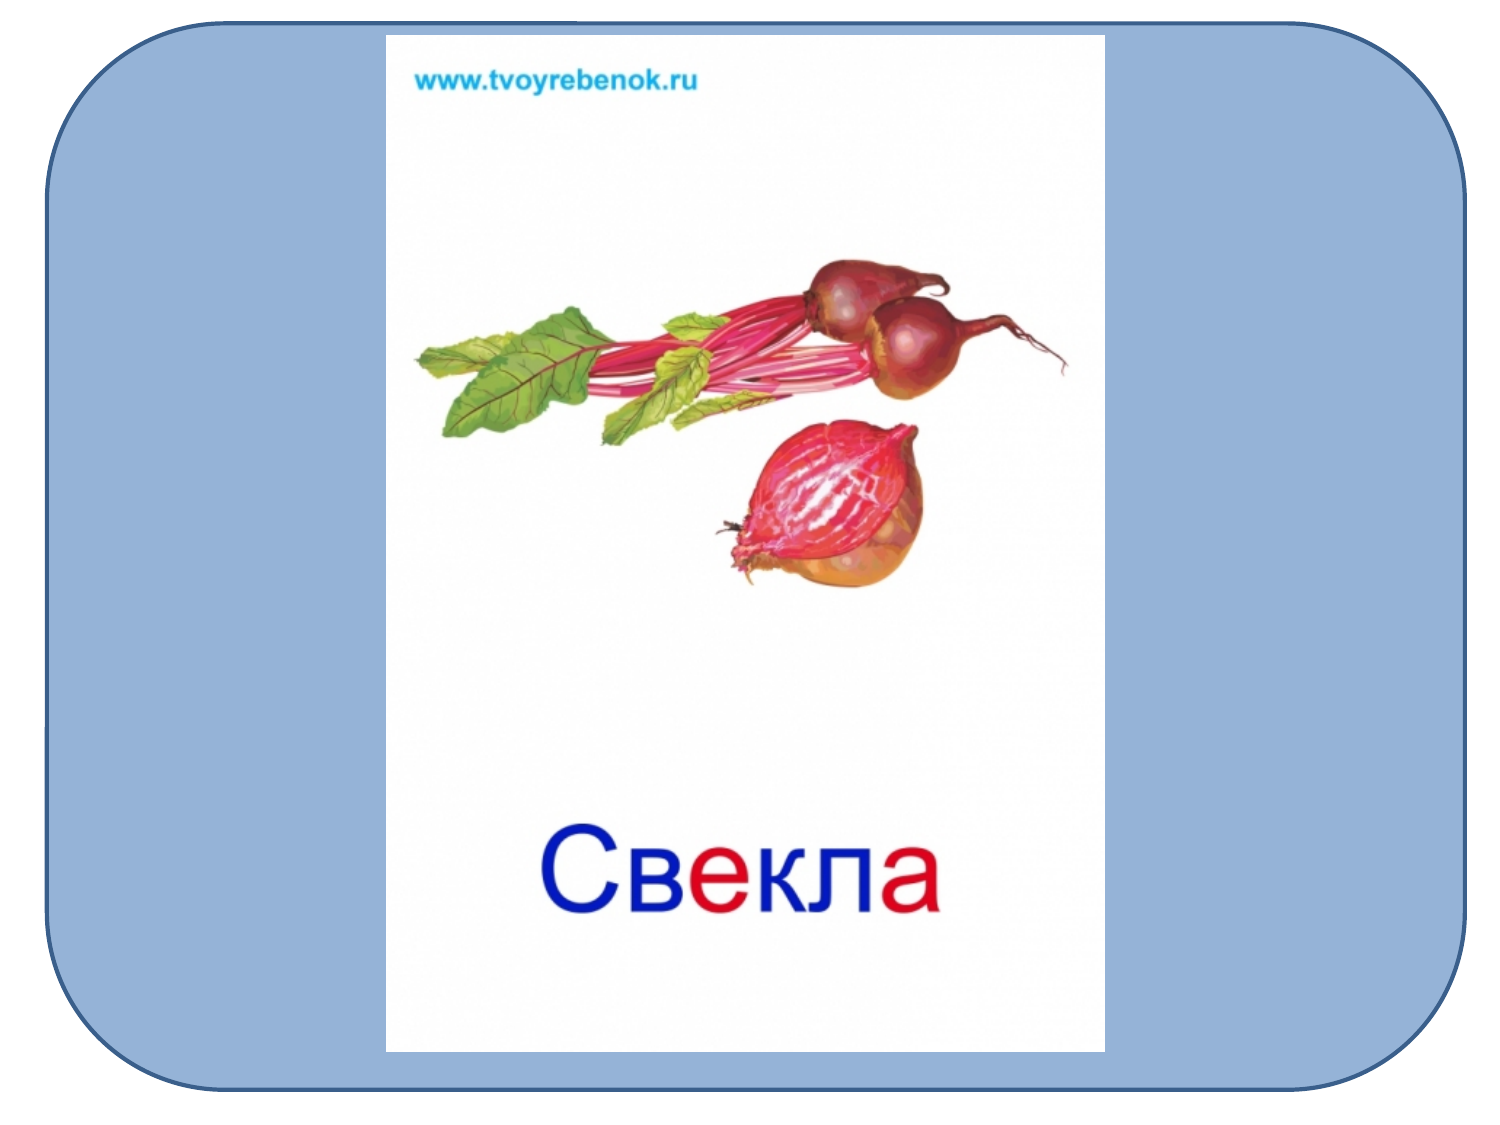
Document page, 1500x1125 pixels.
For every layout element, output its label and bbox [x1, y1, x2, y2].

picture [386, 34, 1105, 1052]
text_box [44, 21, 1467, 1092]
